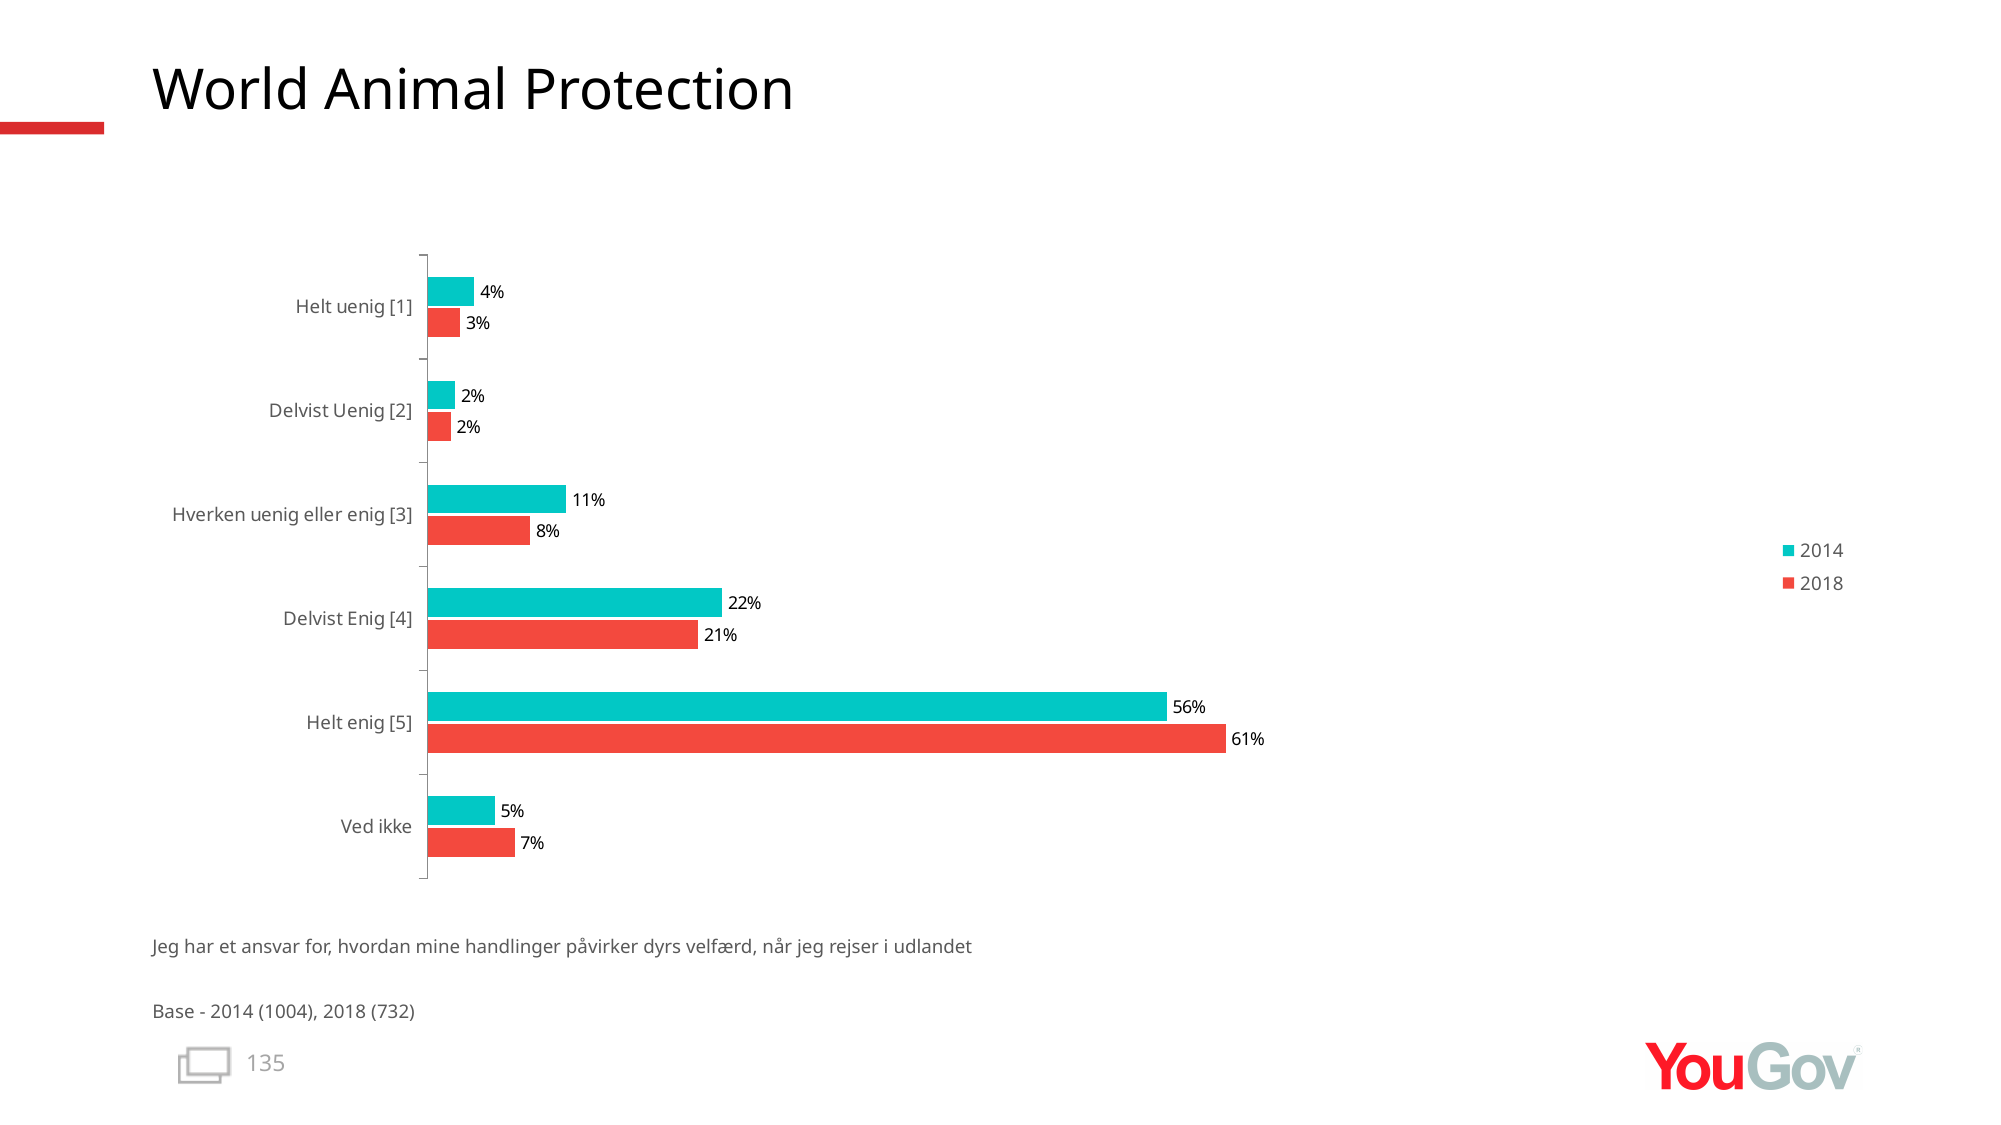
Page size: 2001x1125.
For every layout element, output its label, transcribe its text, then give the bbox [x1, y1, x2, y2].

picture [1645, 1042, 1863, 1090]
text_box Jeg har et ansvar for, hvordan mine handlinger påvirker dyrs velfærd, når jeg rejser i udlandet [137, 927, 1863, 992]
chart [137, 242, 1863, 892]
text_box Base - 2014 (1004), 2018 (732) [137, 992, 1863, 1034]
picture [178, 1046, 232, 1086]
title World Animal Protection [137, 53, 1863, 130]
